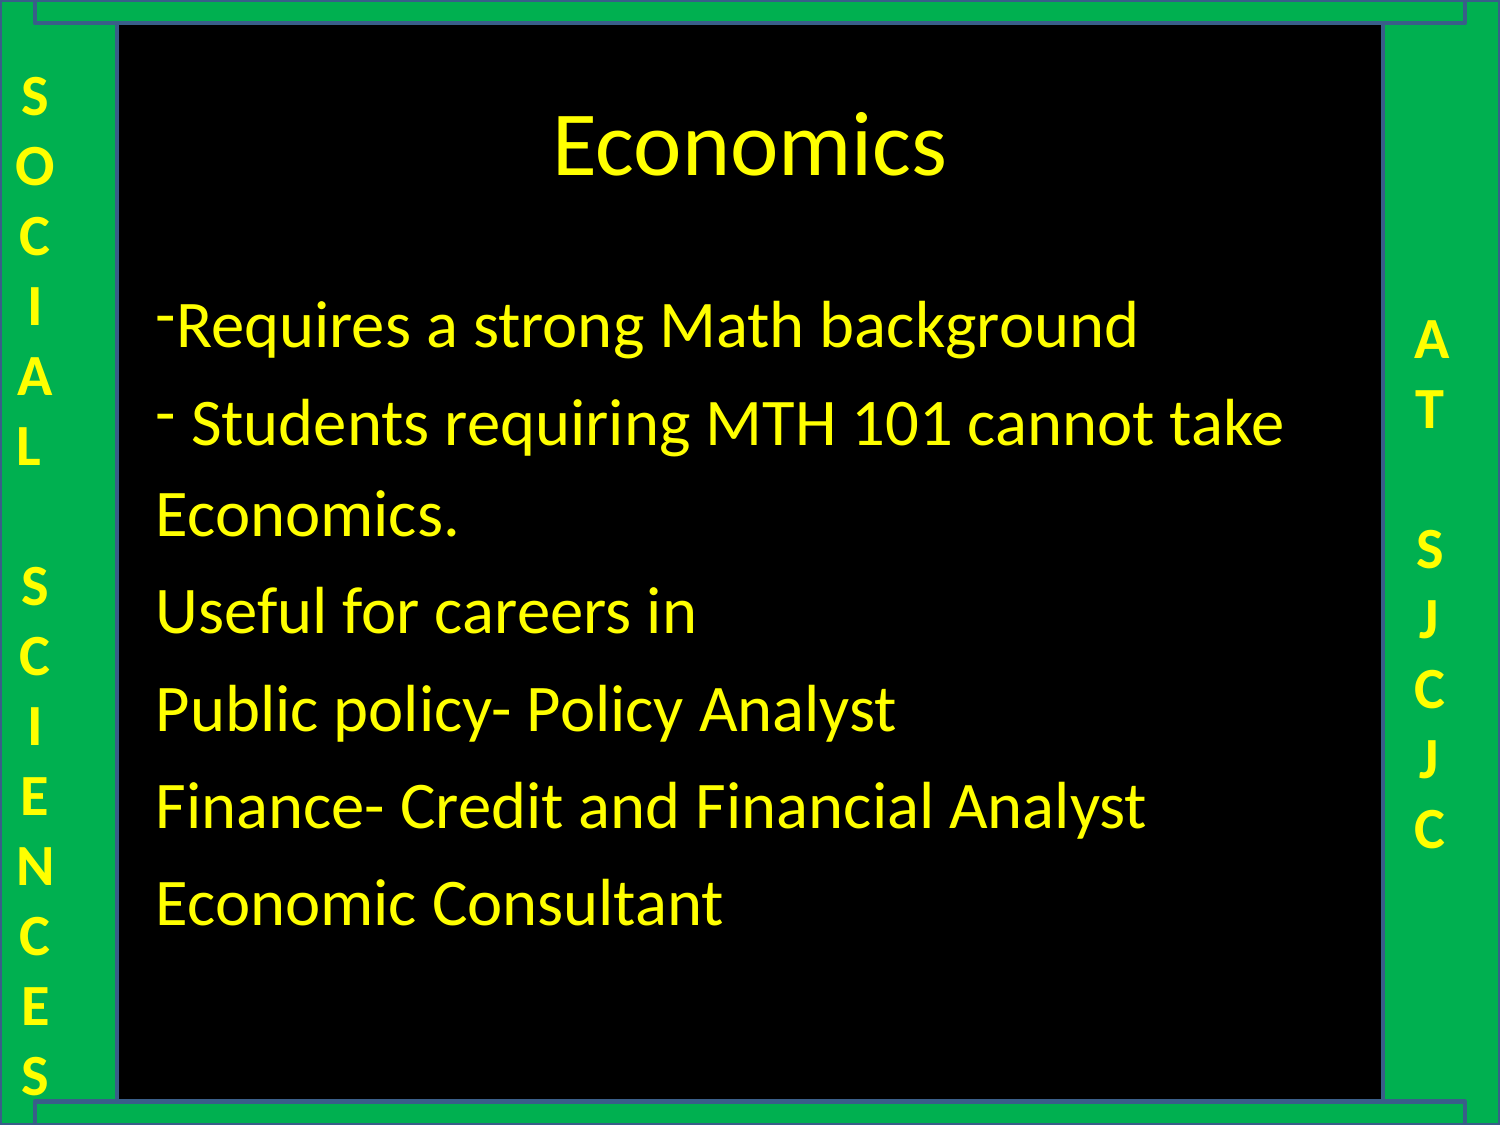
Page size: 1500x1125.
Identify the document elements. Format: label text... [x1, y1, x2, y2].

title Economics [75, 45, 1425, 233]
list Requires a strong Math background Students requiring MTH 101 cannot take Economics. Useful for careers in Public policy- Policy Analyst Finance- Credit and Financial Analyst Economic Consultant [140, 262, 1425, 1005]
